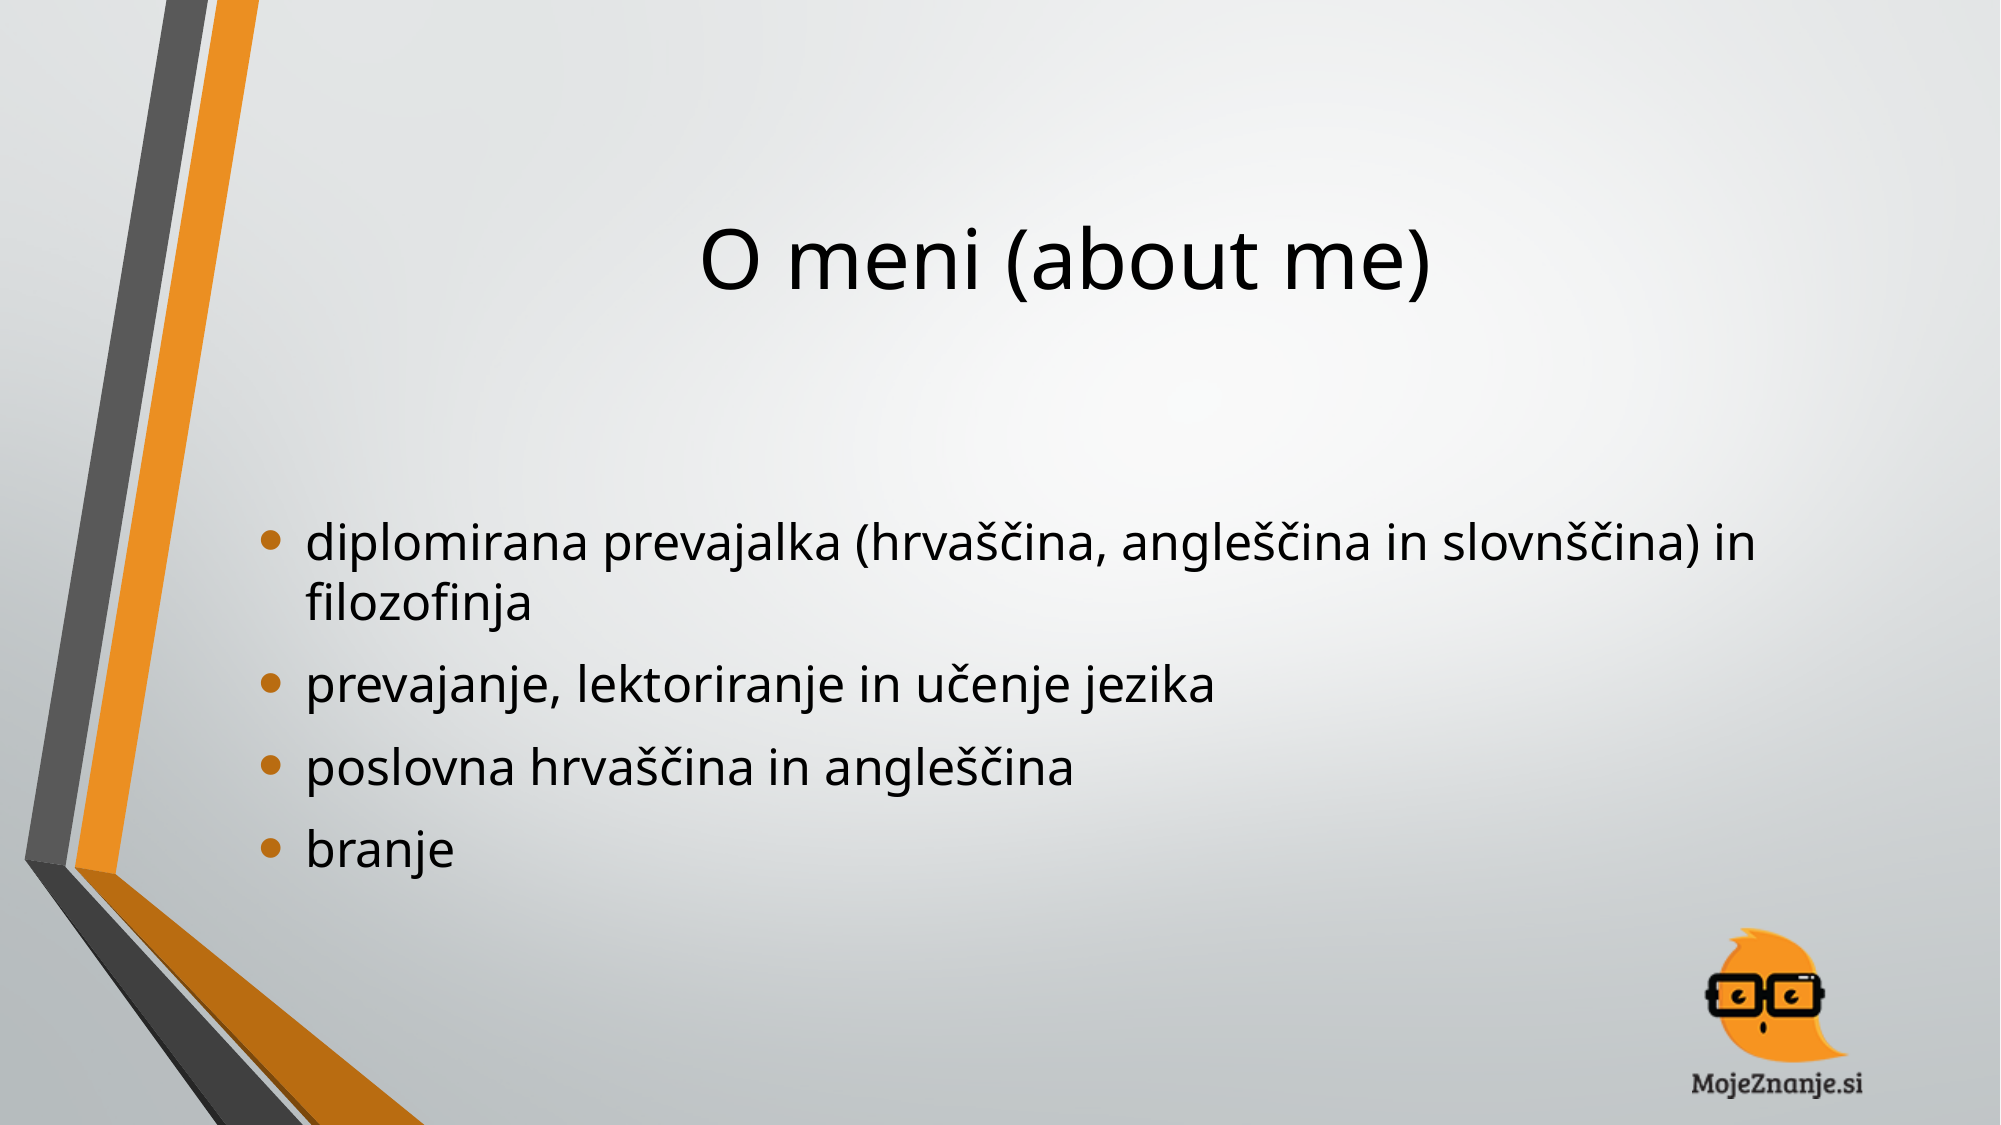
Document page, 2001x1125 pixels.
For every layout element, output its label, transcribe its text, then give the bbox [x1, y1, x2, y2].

title O meni (about me) [243, 112, 1887, 400]
picture [1692, 950, 1863, 1099]
list diplomirana prevajalka (hrvaščina, angleščina in slovnščina) in filozofinja prevajanje, lektoriranje in učenje jezika poslovna hrvaščina in angleščina branje [243, 437, 1887, 950]
